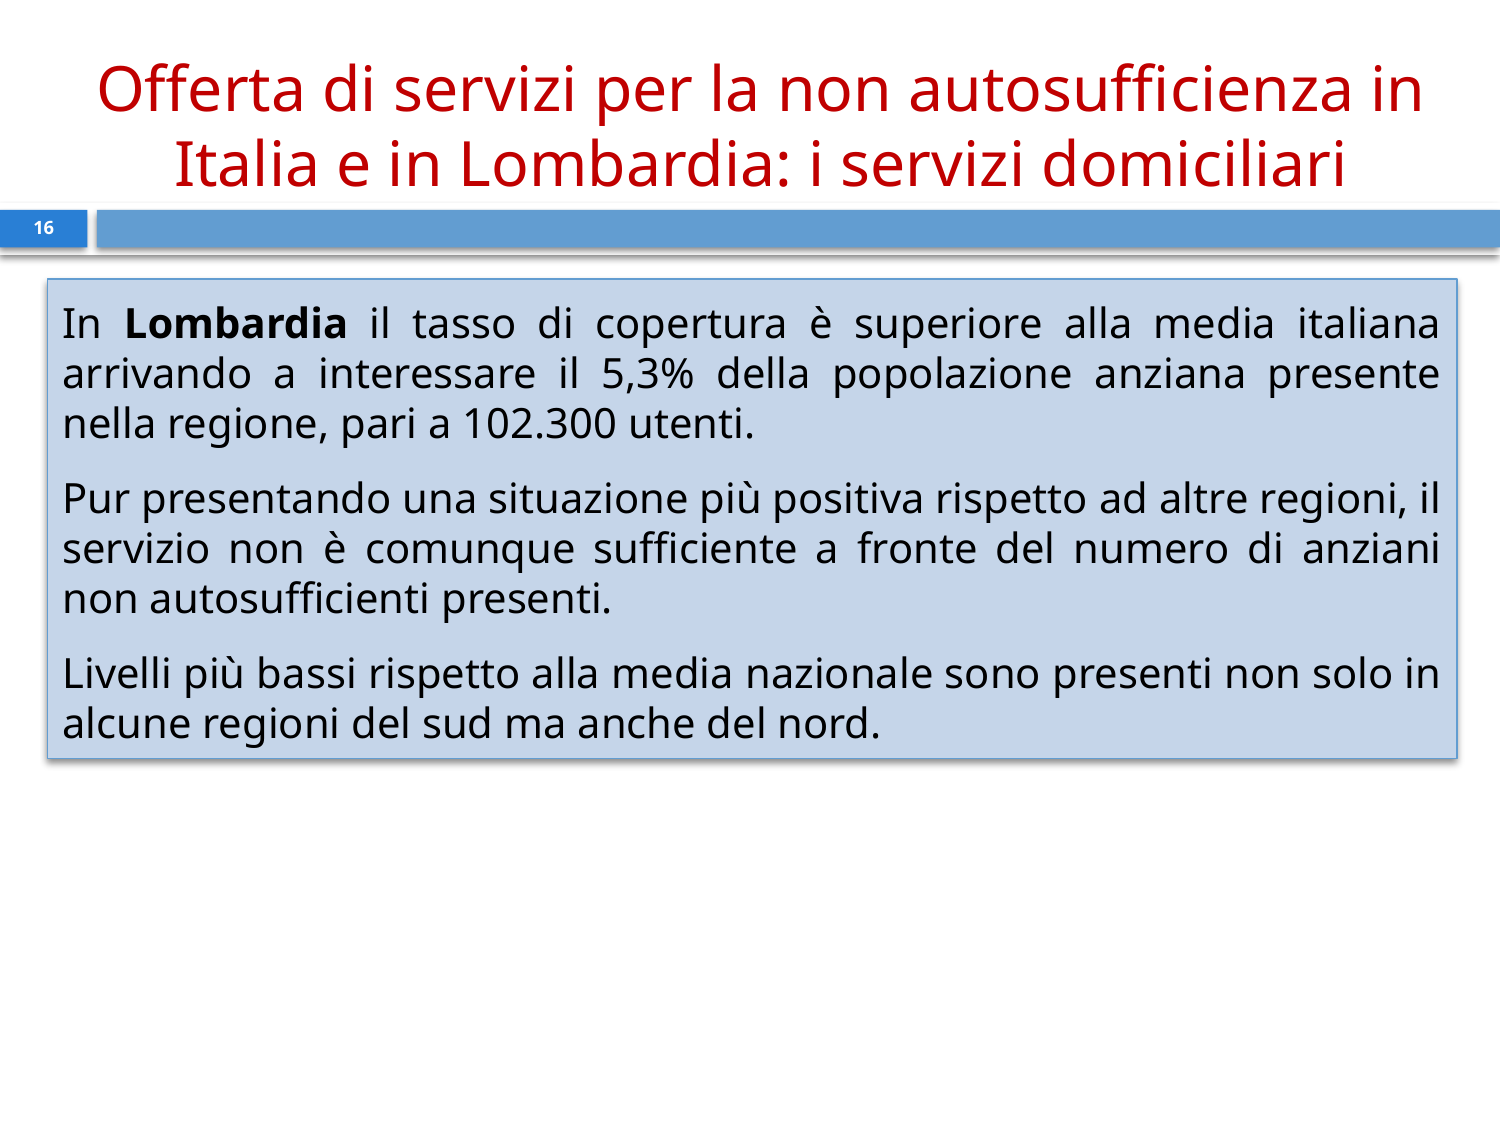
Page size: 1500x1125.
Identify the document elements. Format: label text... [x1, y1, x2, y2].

slide_number 16 [0, 208, 88, 249]
text_box In Lombardia il tasso di copertura è superiore alla media italiana arrivando a interessare il 5,3% della popolazione anziana presente nella regione, pari a 102.300 utenti. Pur presentando una situazione più positiva rispetto ad altre regioni, il servizio non è comunque sufficiente a fronte del numero di anziani non autosufficienti presenti. Livelli più bassi rispetto alla media nazionale sono presenti non solo in alcune regioni del sud ma anche del nord. [47, 278, 1458, 759]
text_box Offerta di servizi per la non autosufficienza in Italia e in Lombardia: i servizi domiciliari [41, 41, 1483, 207]
